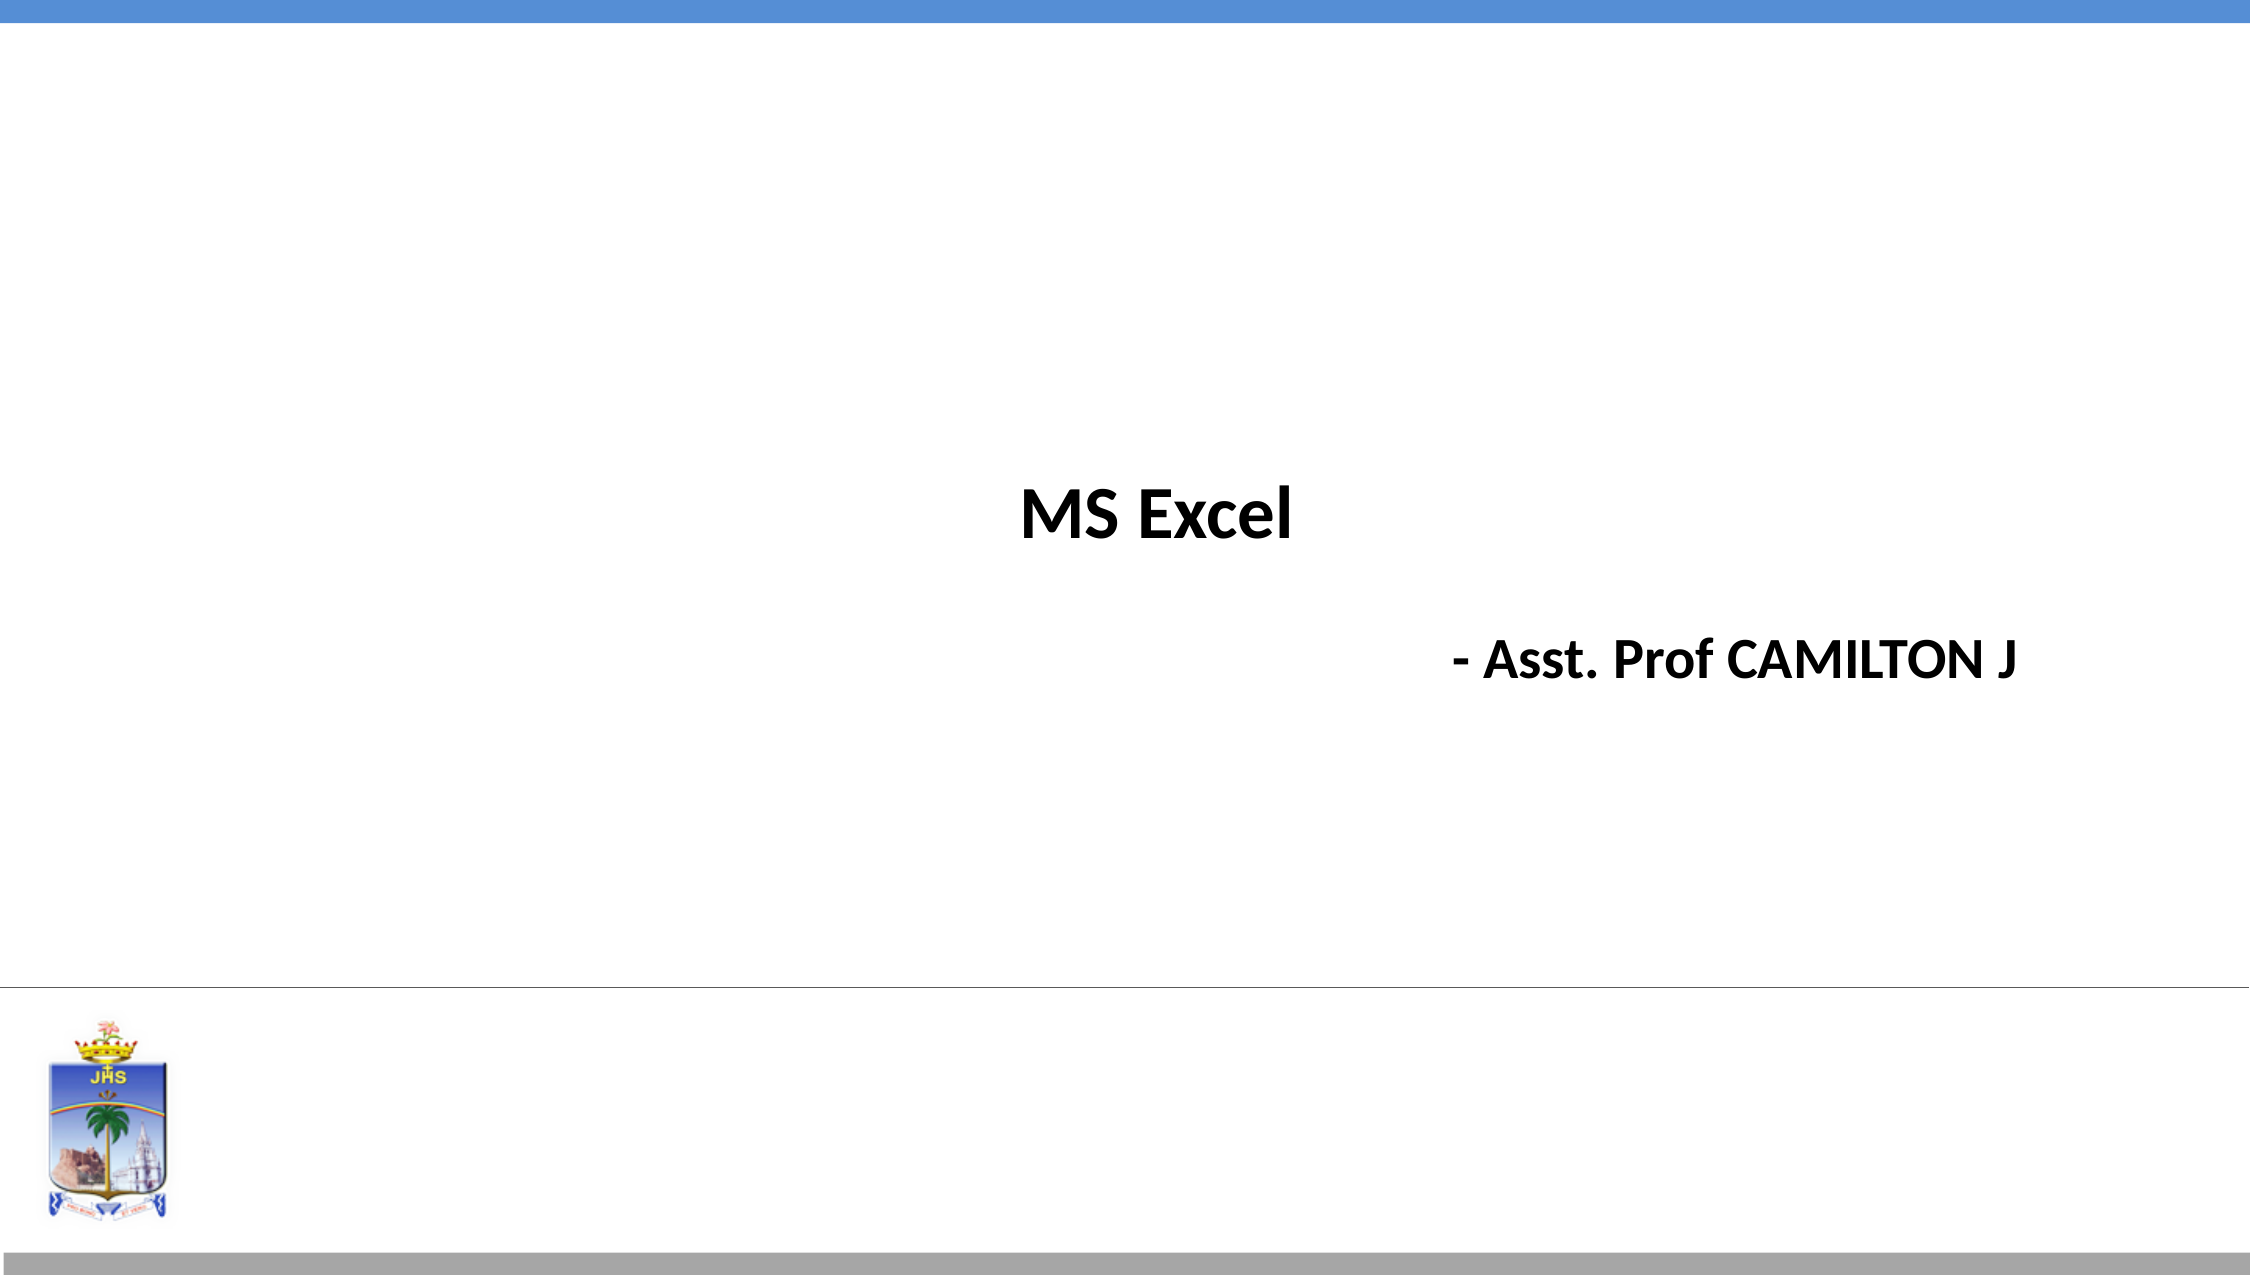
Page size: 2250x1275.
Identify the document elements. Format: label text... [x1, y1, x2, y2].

text_box MS Excel [562, 456, 1944, 561]
text_box - Asst. Prof CAMILTON J [1437, 613, 2188, 698]
picture [0, 1010, 296, 1229]
